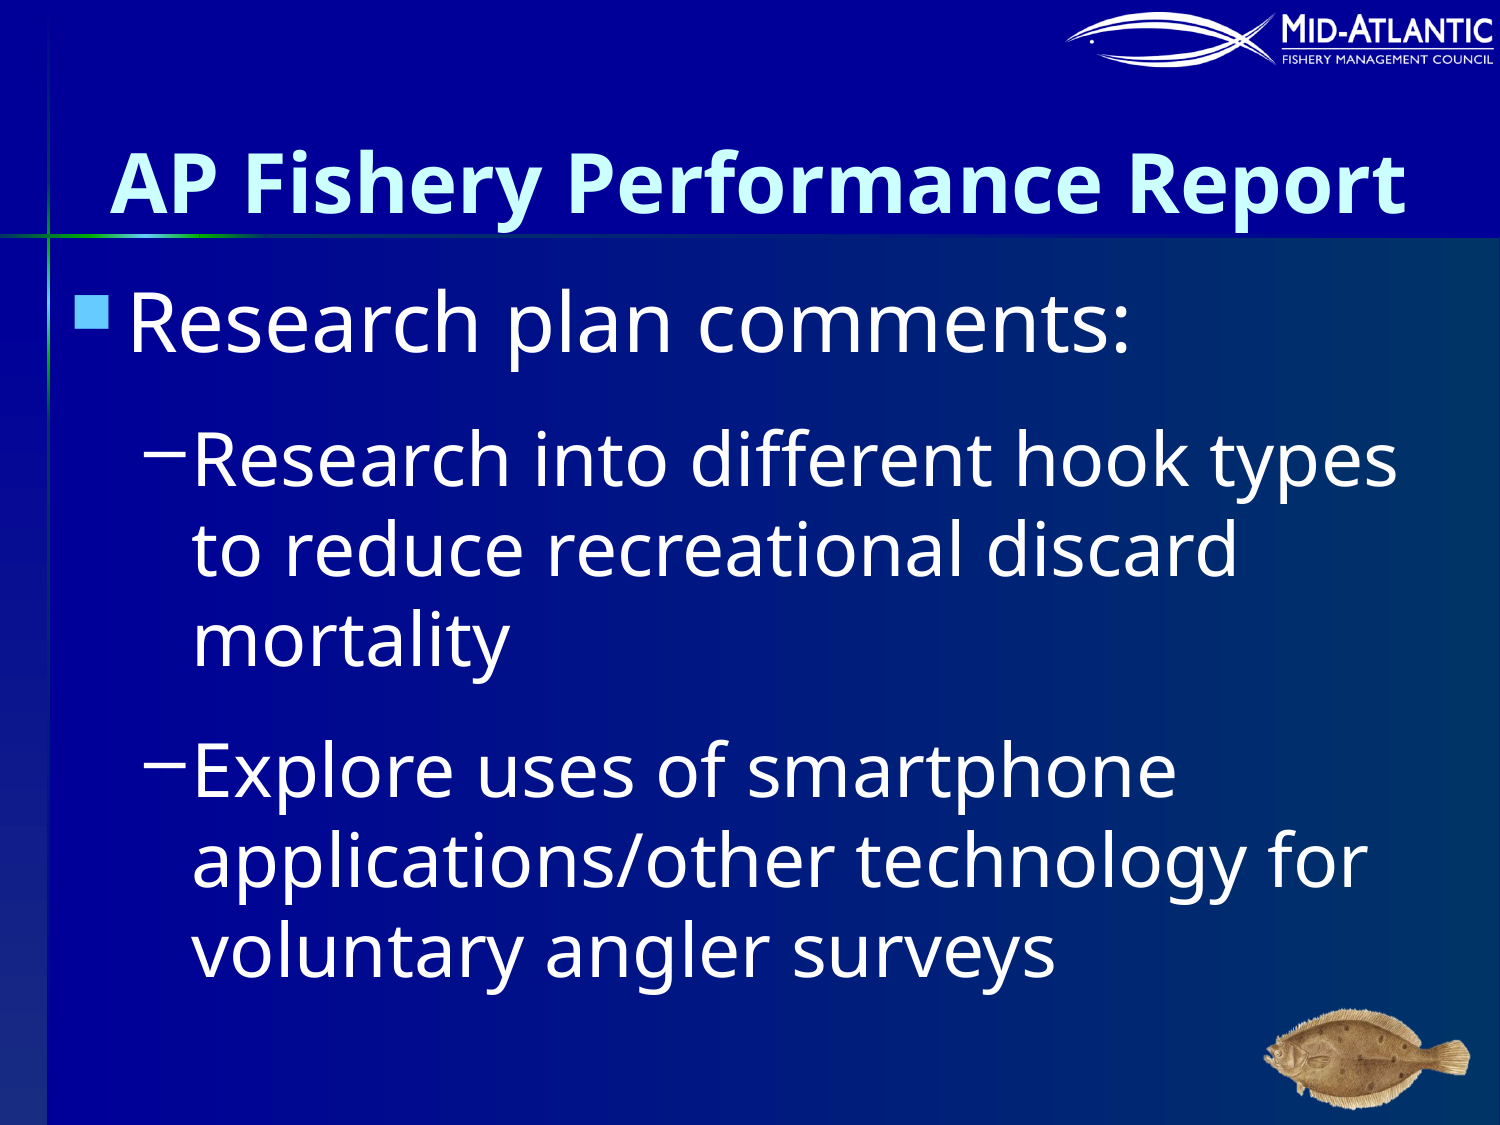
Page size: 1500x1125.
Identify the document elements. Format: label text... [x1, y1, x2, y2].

picture [1262, 977, 1473, 1125]
picture [1061, 3, 1497, 76]
title AP Fishery Performance Report [54, 87, 1464, 238]
list Research plan comments: Research into different hook types to reduce recreational discard mortality Explore uses of smartphone applications/other technology for voluntary angler surveys [54, 249, 1464, 1013]
